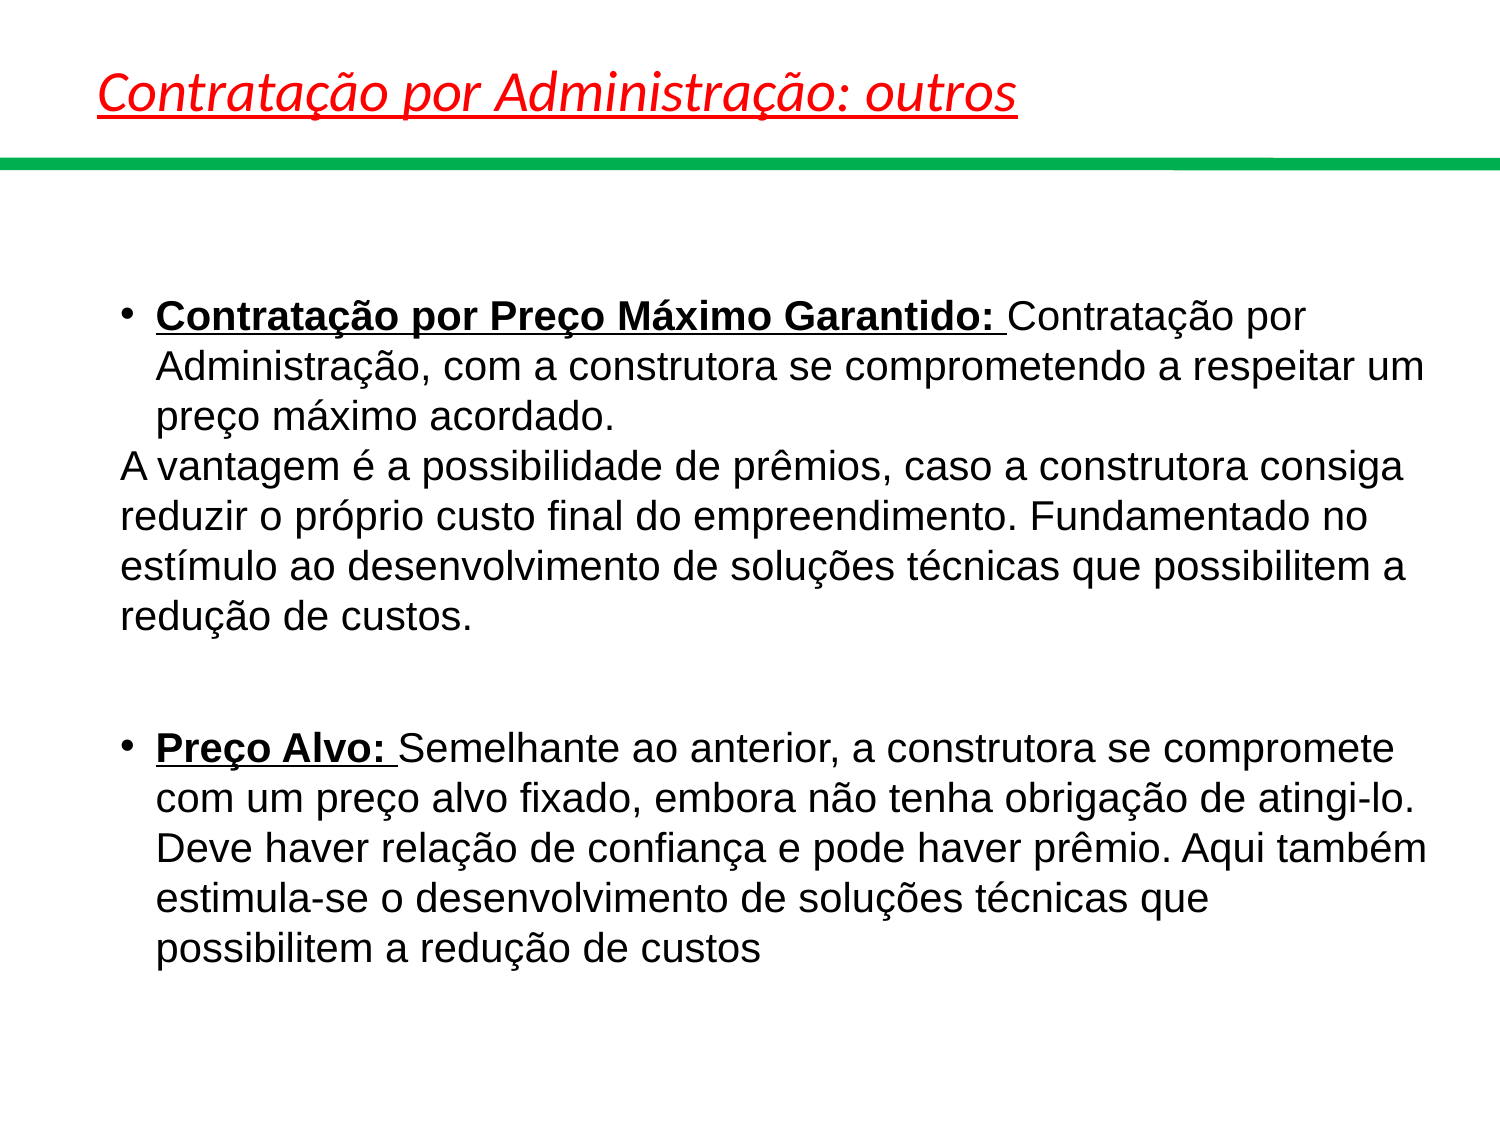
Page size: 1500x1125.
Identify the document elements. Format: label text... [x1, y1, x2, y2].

text_box Preço Alvo: Semelhante ao anterior, a construtora se compromete com um preço alvo fixado, embora não tenha obrigação de atingi-lo. Deve haver relação de confiança e pode haver prêmio. Aqui também estimula-se o desenvolvimento de soluções técnicas que possibilitem a redução de custos [105, 713, 1453, 978]
title Contratação por Administração: outros [82, 0, 1357, 157]
text_box Contratação por Preço Máximo Garantido: Contratação por Administração, com a construtora se comprometendo a respeitar um preço máximo acordado. A vantagem é a possibilidade de prêmios, caso a construtora consiga reduzir o próprio custo final do empreendimento. Fundamentado no estímulo ao desenvolvimento de soluções técnicas que possibilitem a redução de custos. [105, 281, 1500, 647]
